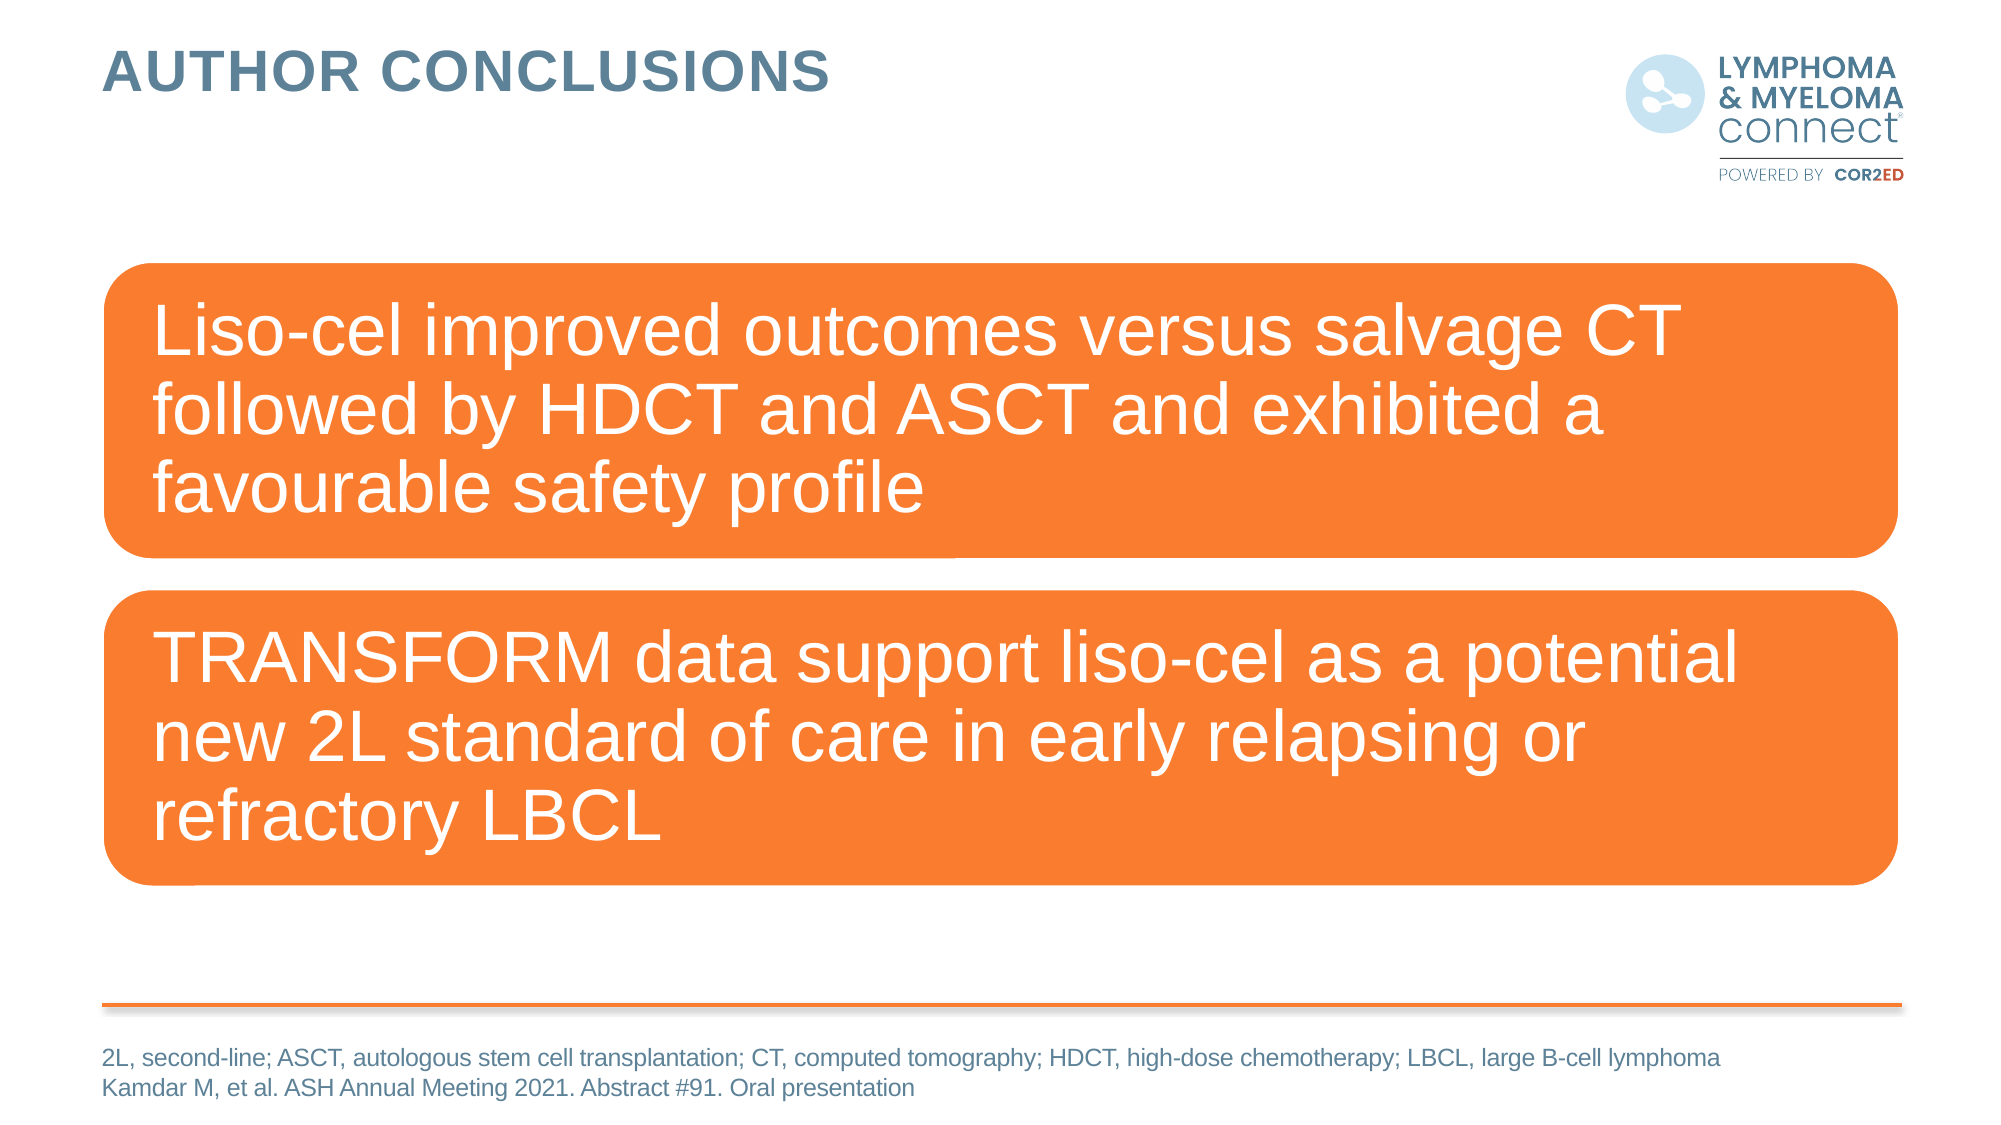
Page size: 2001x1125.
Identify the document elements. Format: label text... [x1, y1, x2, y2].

list 2L, second-line; ASCT, autologous stem cell transplantation; CT, computed tomography; HDCT, high-dose chemotherapy; LBCL, large B-cell lymphoma Kamdar M, et al. ASH Annual Meeting 2021. Abstract #91. Oral presentation [101, 1041, 1763, 1102]
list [101, 253, 1901, 892]
title Author Conclusions [101, 40, 1536, 173]
picture [1620, 47, 1908, 187]
